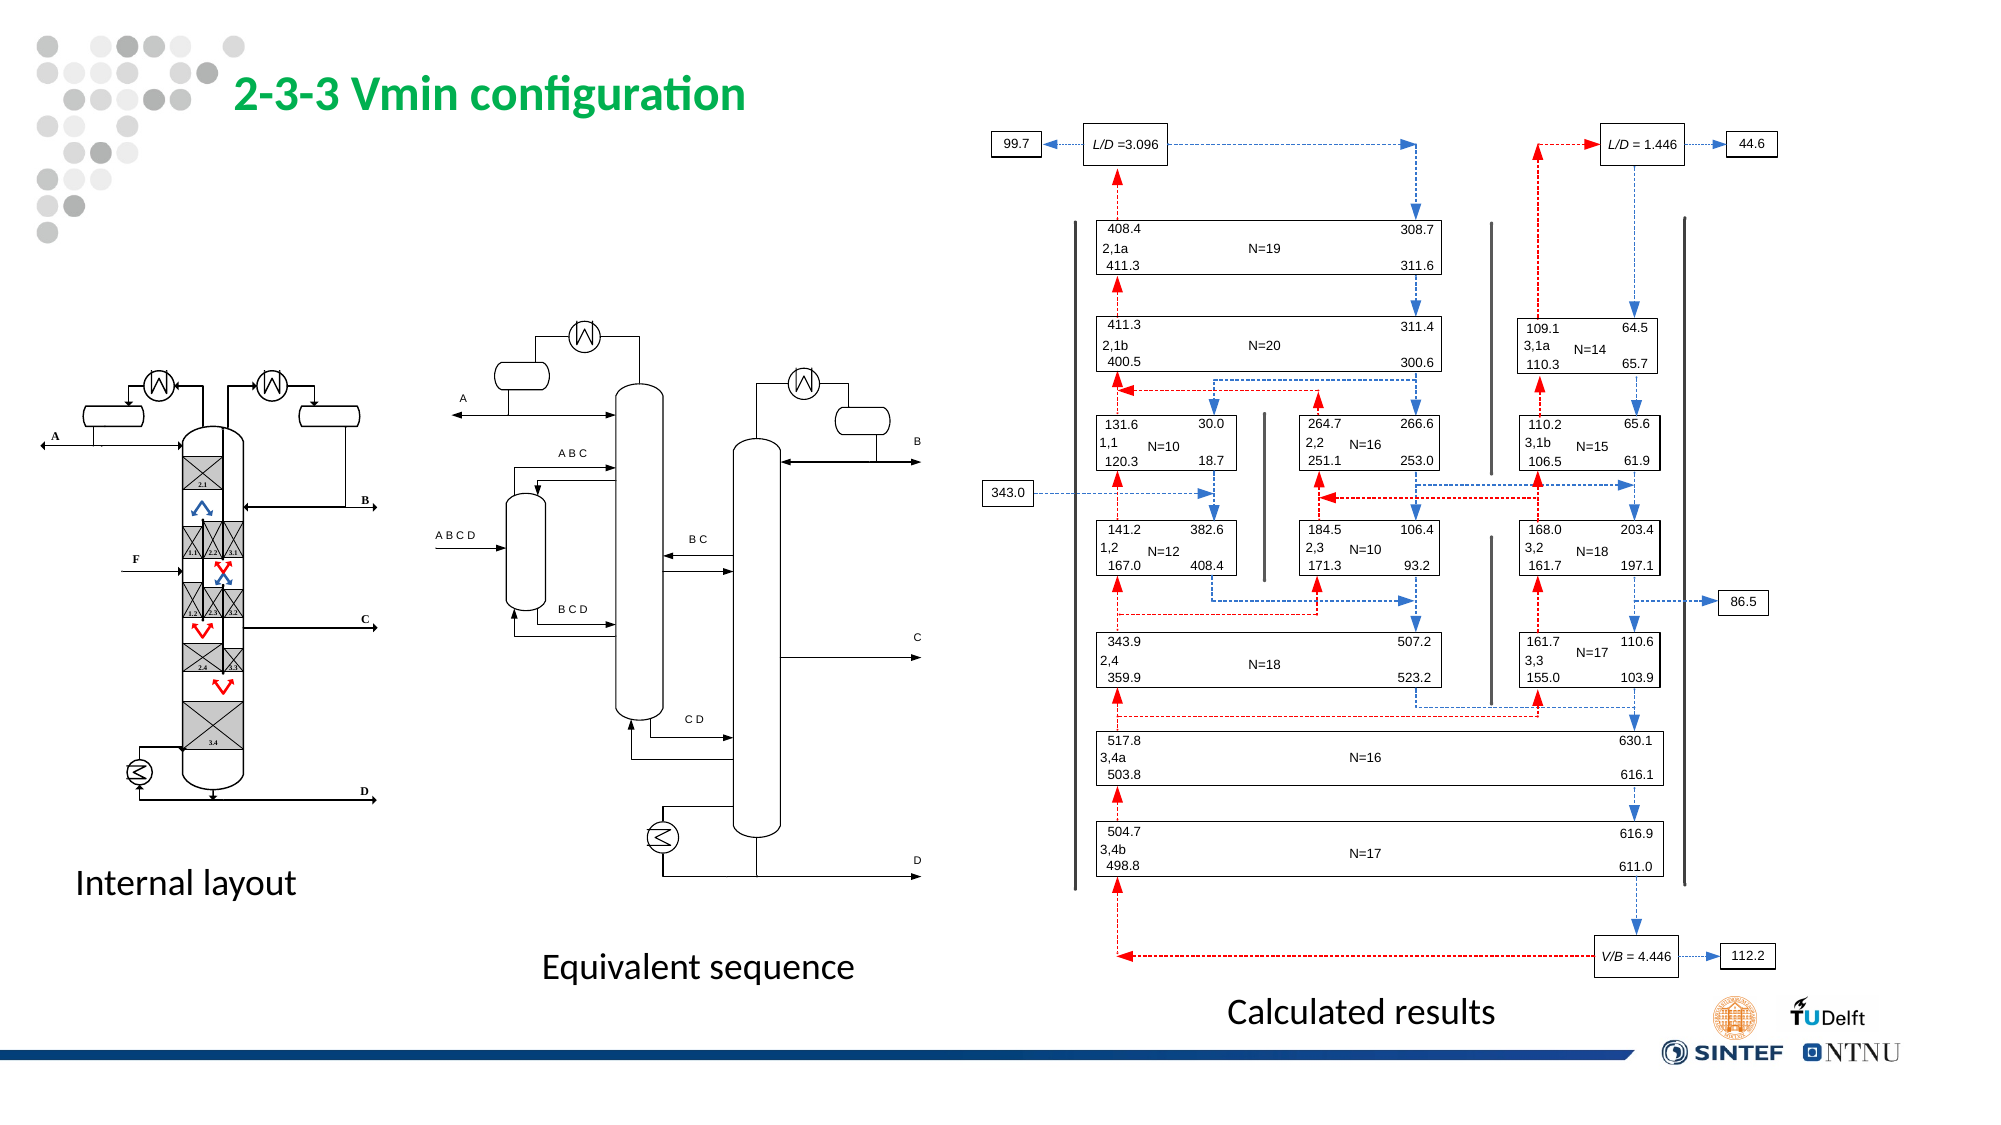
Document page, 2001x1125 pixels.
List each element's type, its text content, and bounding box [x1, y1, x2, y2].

text_box Calculated results [1212, 980, 1511, 1040]
text_box Internal layout [60, 850, 313, 911]
text_box 2-3-3 Vmin configuration [218, 52, 762, 128]
text_box Equivalent sequence [527, 934, 871, 995]
picture [0, 0, 2000, 1125]
